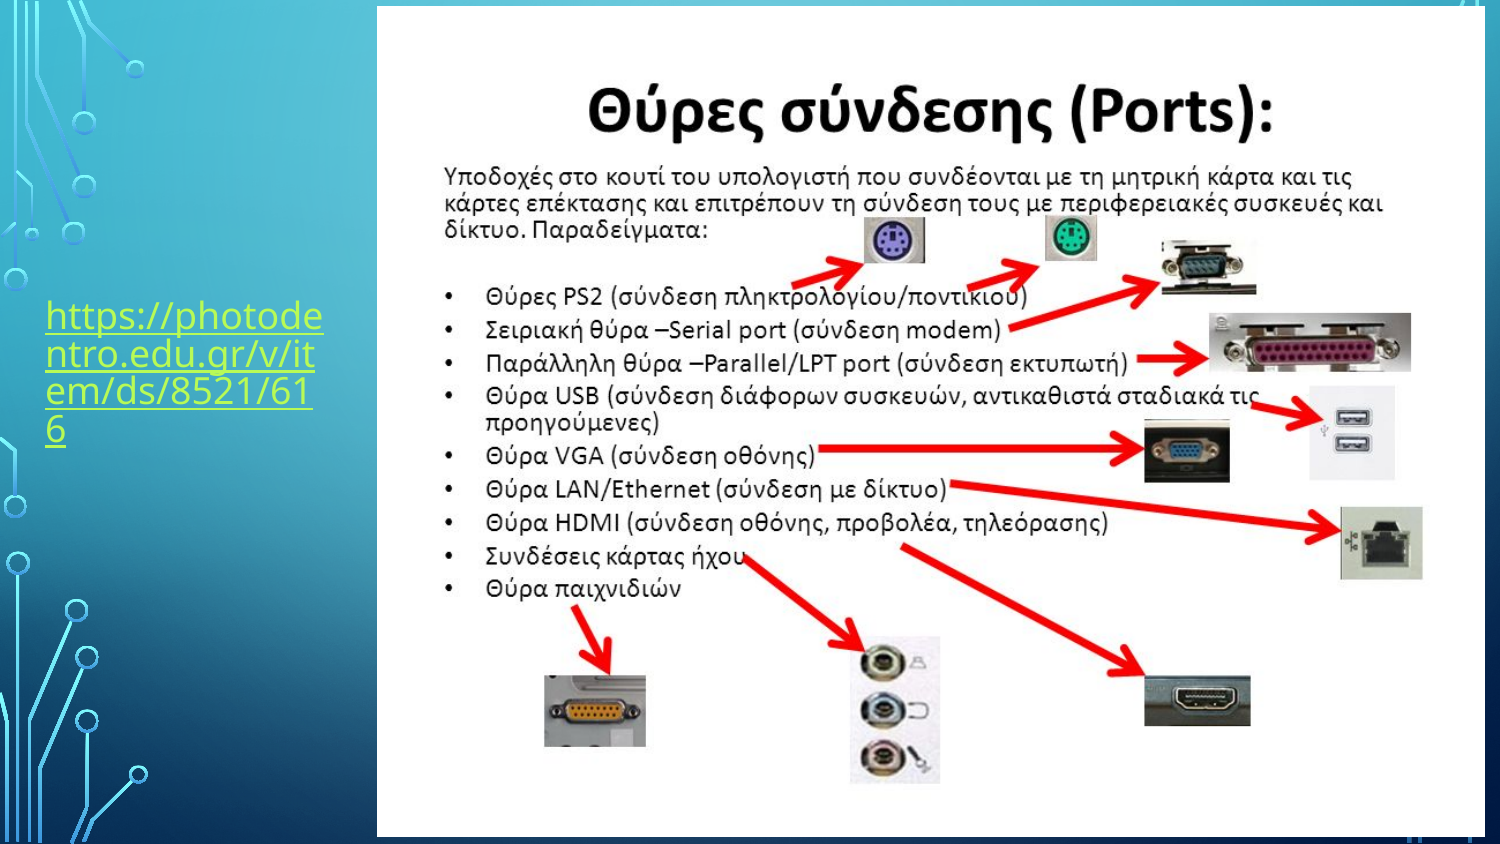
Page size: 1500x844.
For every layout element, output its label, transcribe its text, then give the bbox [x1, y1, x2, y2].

text_box https://photodentro.edu.gr/v/item/ds/8521/616 [30, 284, 348, 351]
picture [377, 6, 1485, 838]
